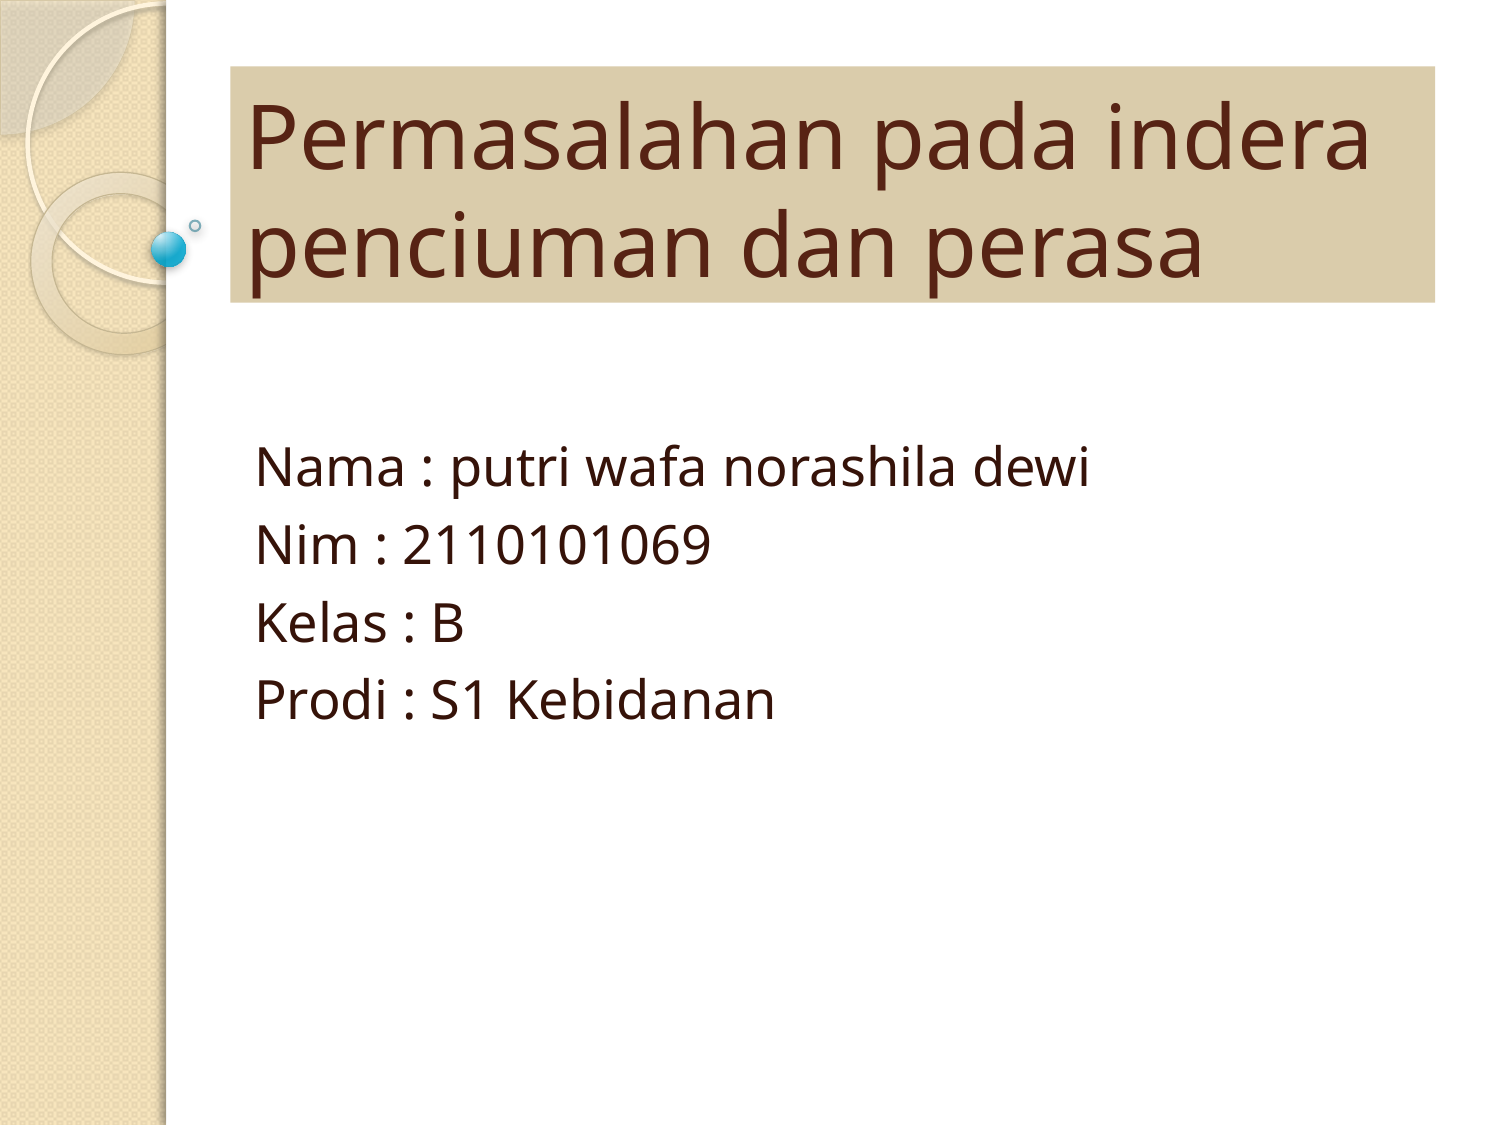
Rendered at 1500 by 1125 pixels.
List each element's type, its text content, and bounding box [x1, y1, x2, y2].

subtitle Nama : putri wafa norashila dewi Nim : 2110101069 Kelas : B Prodi : S1 Kebidanan [234, 432, 1450, 1012]
title Permasalahan pada indera penciuman dan perasa [230, 66, 1436, 303]
